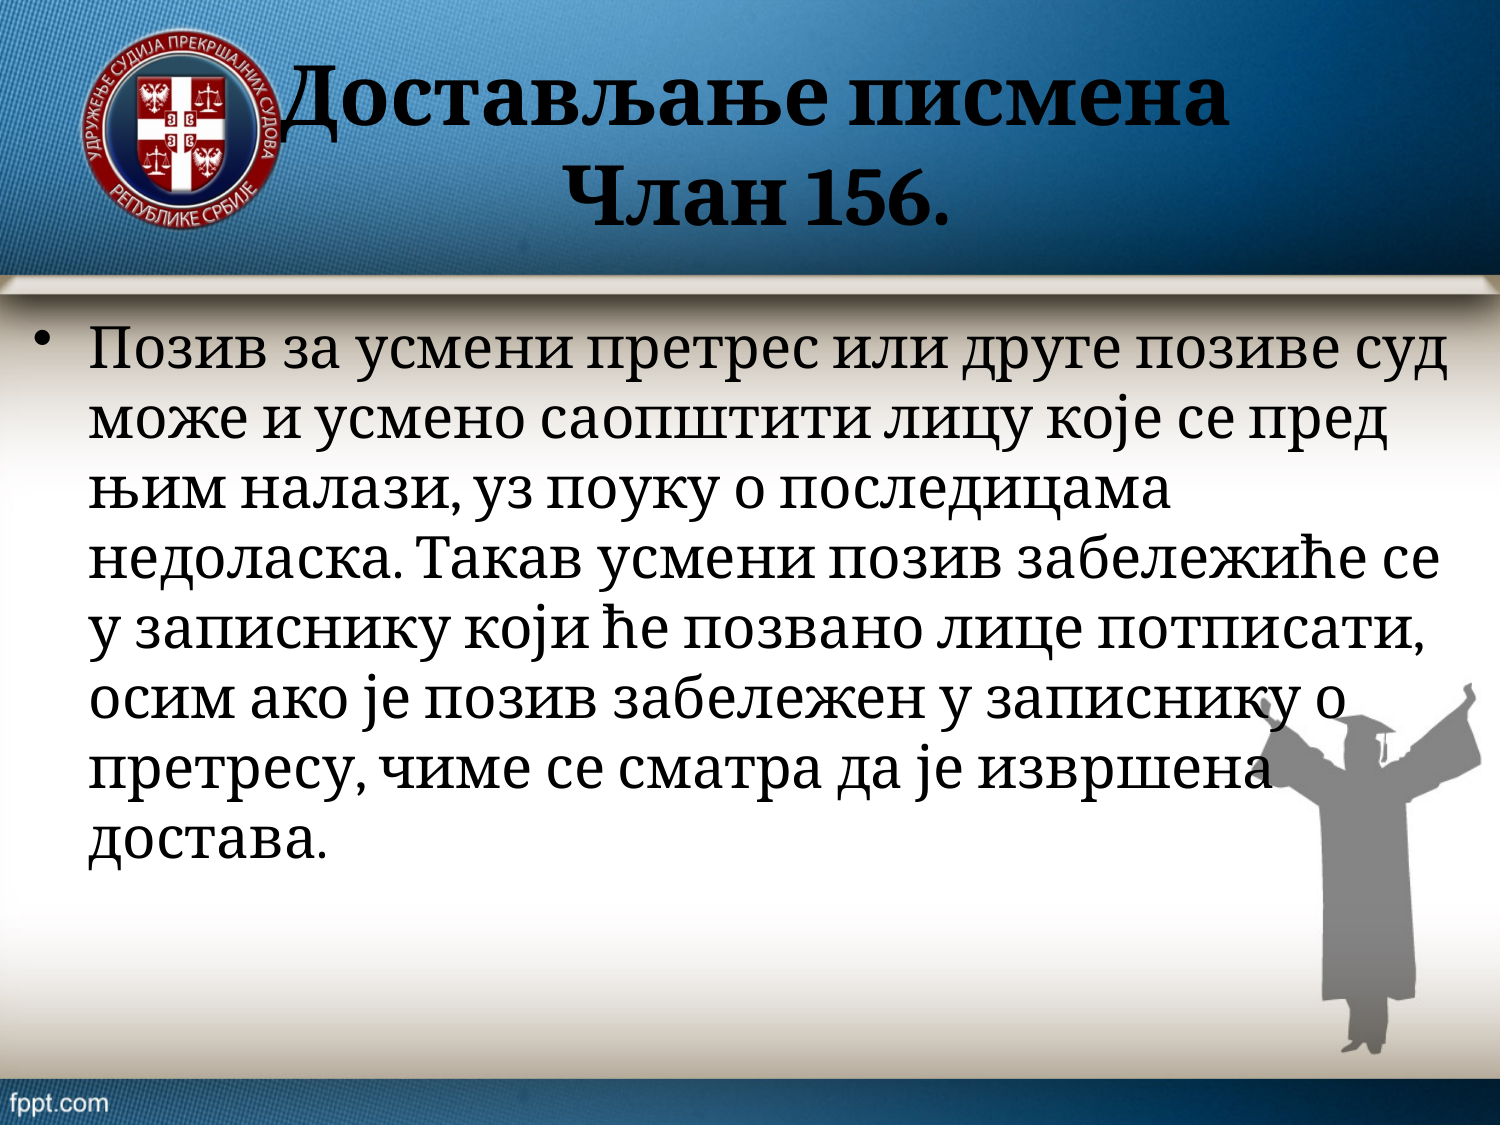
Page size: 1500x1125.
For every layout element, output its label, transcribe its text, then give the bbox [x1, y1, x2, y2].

title Достављање писмена Члан 156. [292, 48, 1432, 237]
list Позив за усмени претрес или друге позиве суд може и усмено саопштити лицу које се пред њим налази, уз поуку о последицама недоласка. Такав усмени позив забележиће се у записнику који ће позвано лице потписати, осим ако је позив забележен у записнику о претресу, чиме се сматра да је извршена достава. [17, 302, 1471, 1006]
picture [0, 0, 1500, 1125]
